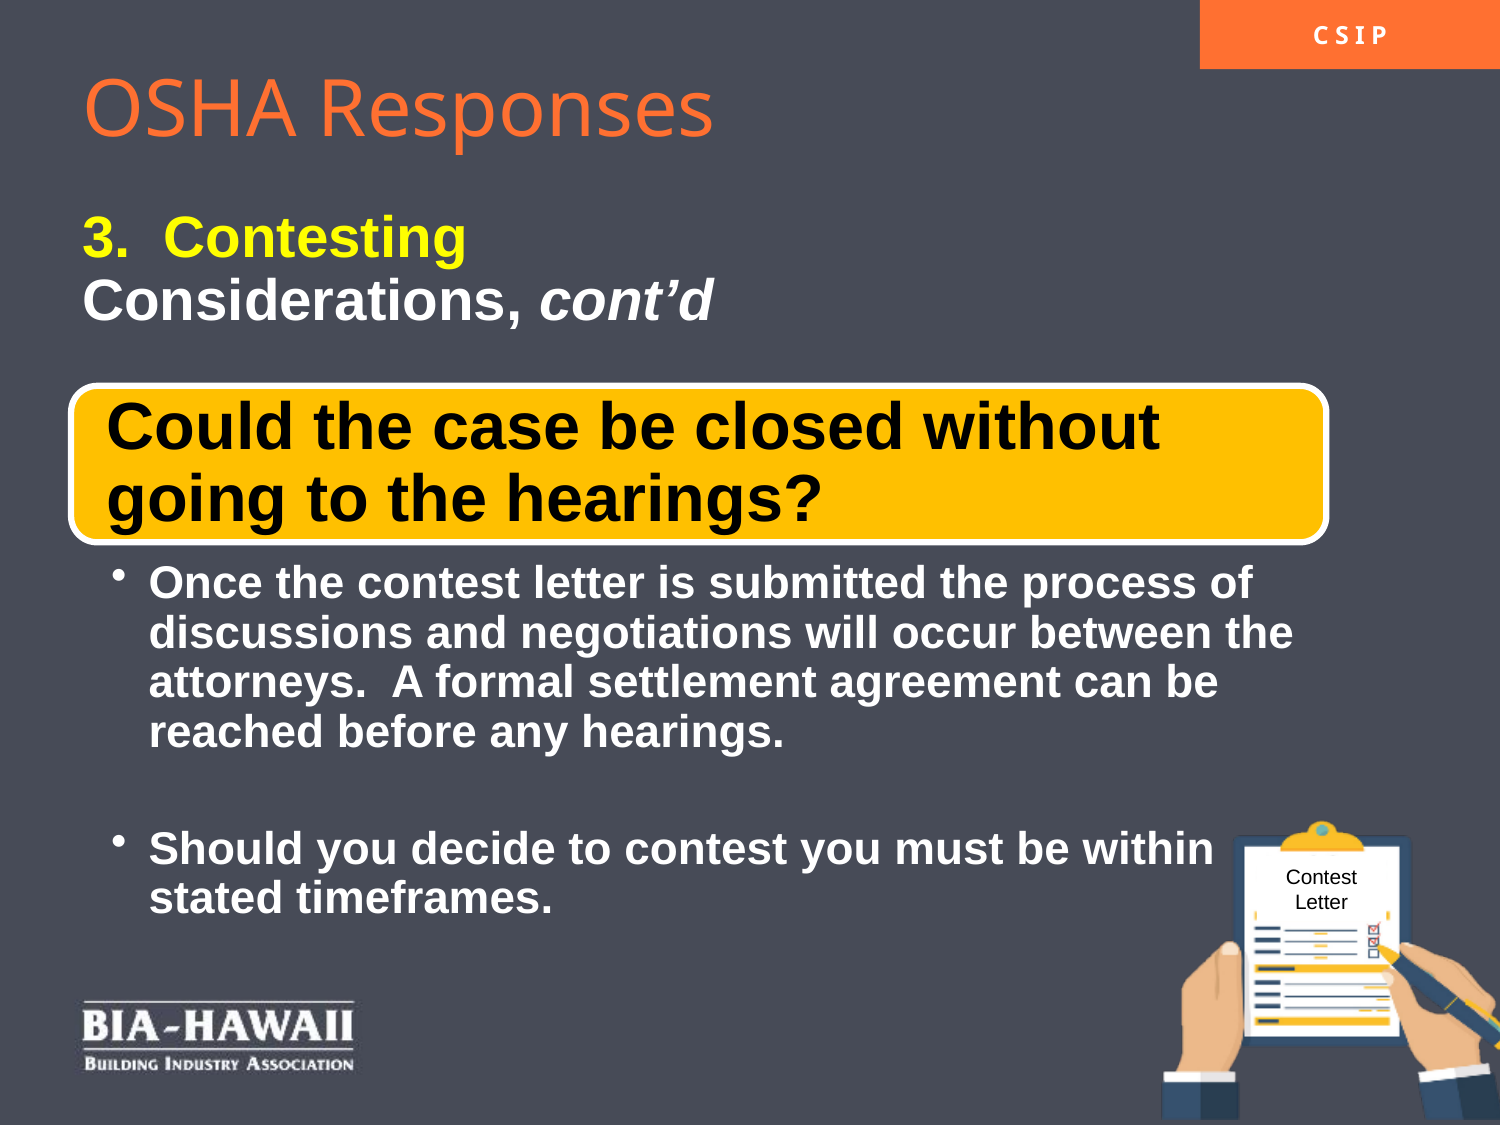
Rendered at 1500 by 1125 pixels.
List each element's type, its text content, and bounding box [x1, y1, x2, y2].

picture [0, 0, 1500, 1125]
title OSHA Responses 3. Contesting Considerations, cont’d [75, 60, 1425, 334]
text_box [70, 366, 1327, 931]
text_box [1121, 767, 1500, 1120]
